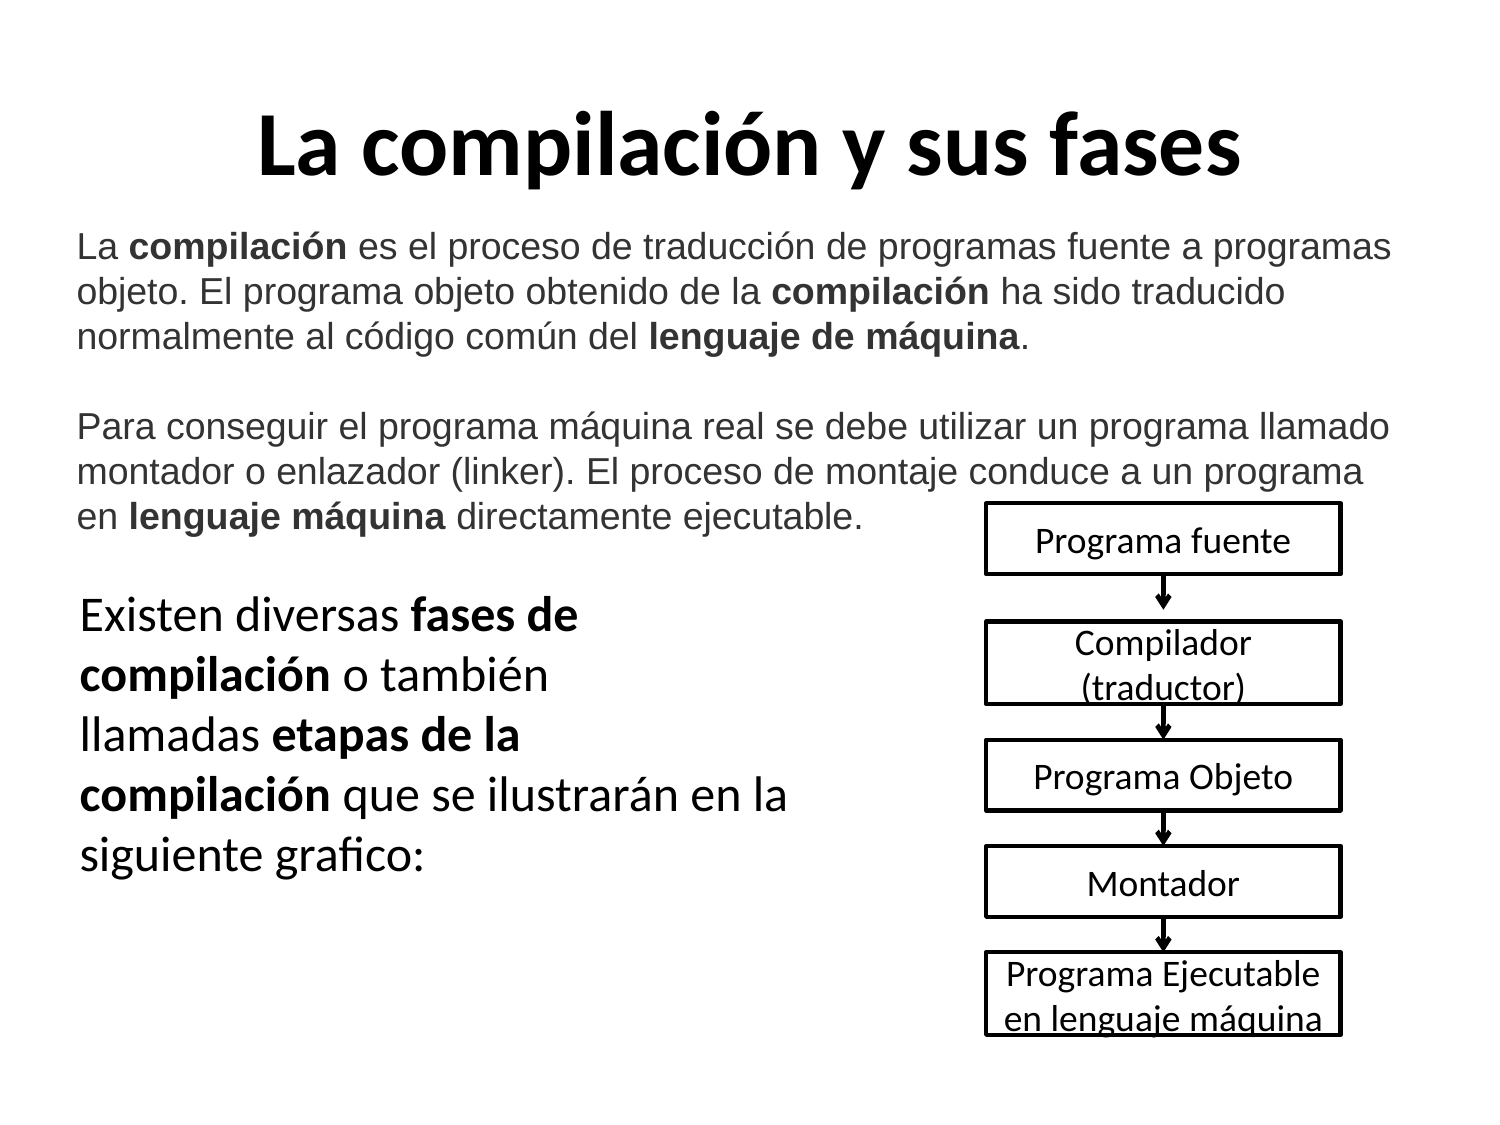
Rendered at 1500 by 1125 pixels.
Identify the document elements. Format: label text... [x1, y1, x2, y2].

text_box La compilación es el proceso de traducción de programas fuente a programas objeto. El programa objeto obtenido de la compilación ha sido traducido normalmente al código común del lenguaje de máquina. Para conseguir el programa máquina real se debe utilizar un programa llamado montador o enlazador (linker). El proceso de montaje conduce a un programa en lenguaje máquina directamente ejecutable. [76, 221, 1447, 582]
text_box Programa Ejecutable en lenguaje máquina [984, 950, 1343, 1037]
text_box Programa Objeto [984, 738, 1343, 813]
title La compilación y sus fases [75, 45, 1425, 233]
text_box Compilador (traductor) [984, 619, 1343, 706]
text_box Existen diversas fases de compilación o también llamadas etapas de la compilación que se ilustrarán en la siguiente grafico: [64, 574, 833, 889]
text_box Montador [984, 844, 1343, 919]
text_box Programa fuente [984, 501, 1343, 576]
